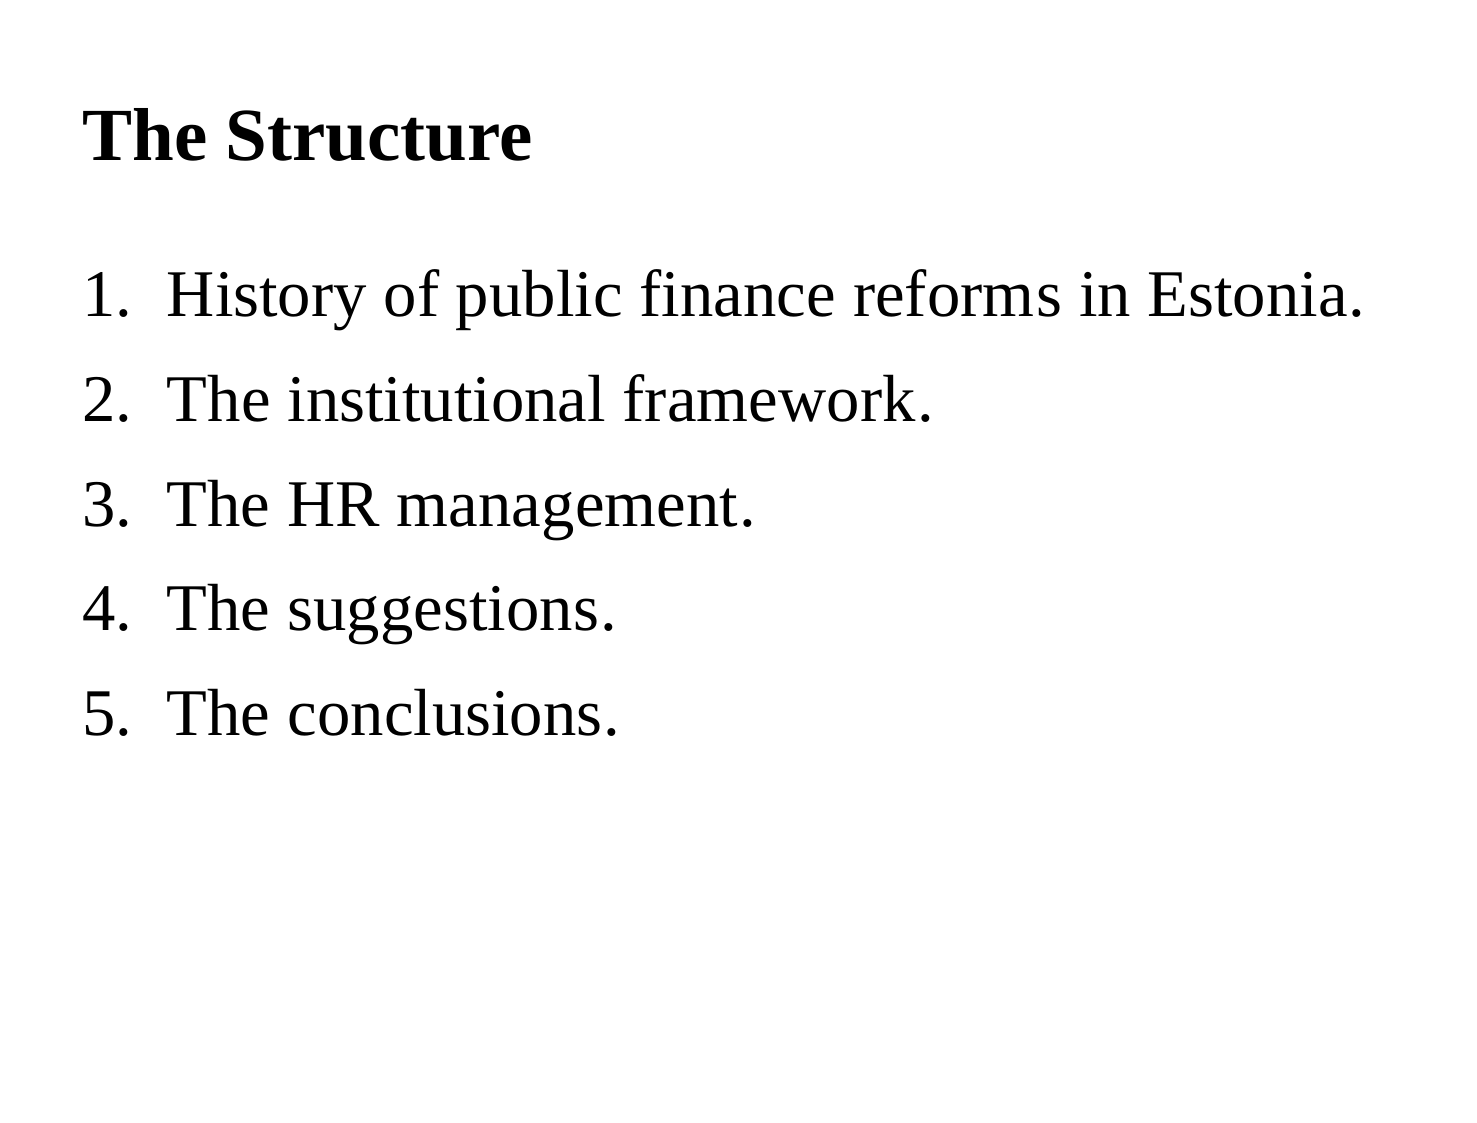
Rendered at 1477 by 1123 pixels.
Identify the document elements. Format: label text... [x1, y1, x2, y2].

list History of public finance reforms in Estonia. The institutional framework. The HR management. The suggestions. The conclusions. [82, 242, 1382, 1031]
title The Structure [82, 88, 1382, 242]
